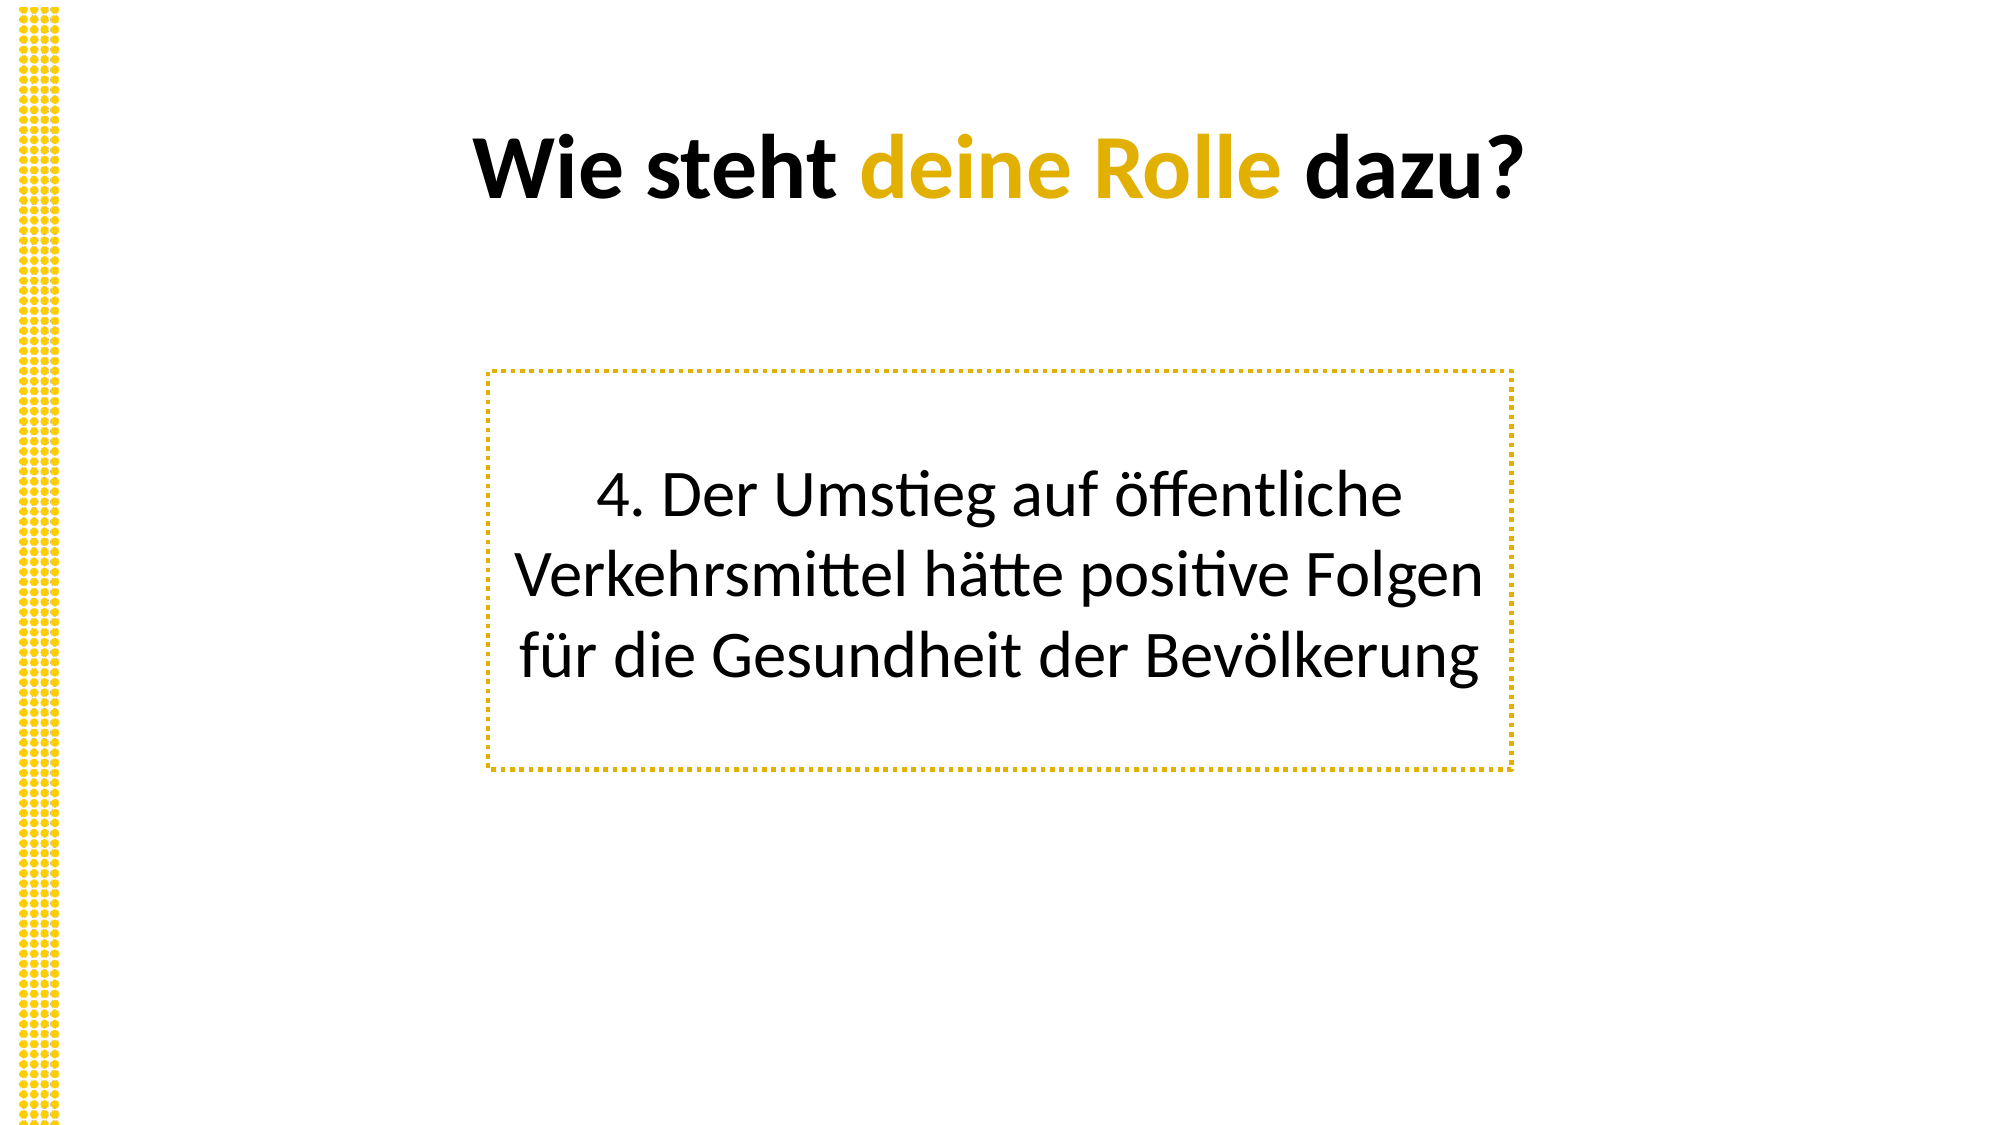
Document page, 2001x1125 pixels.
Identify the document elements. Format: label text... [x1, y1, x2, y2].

picture [0, 7, 87, 1125]
title Wie steht deine Rolle dazu? [137, 59, 1863, 278]
text_box 4. Der Umstieg auf öffentliche Verkehrsmittel hätte positive Folgen für die Gesundheit der Bevölkerung [488, 370, 1512, 770]
